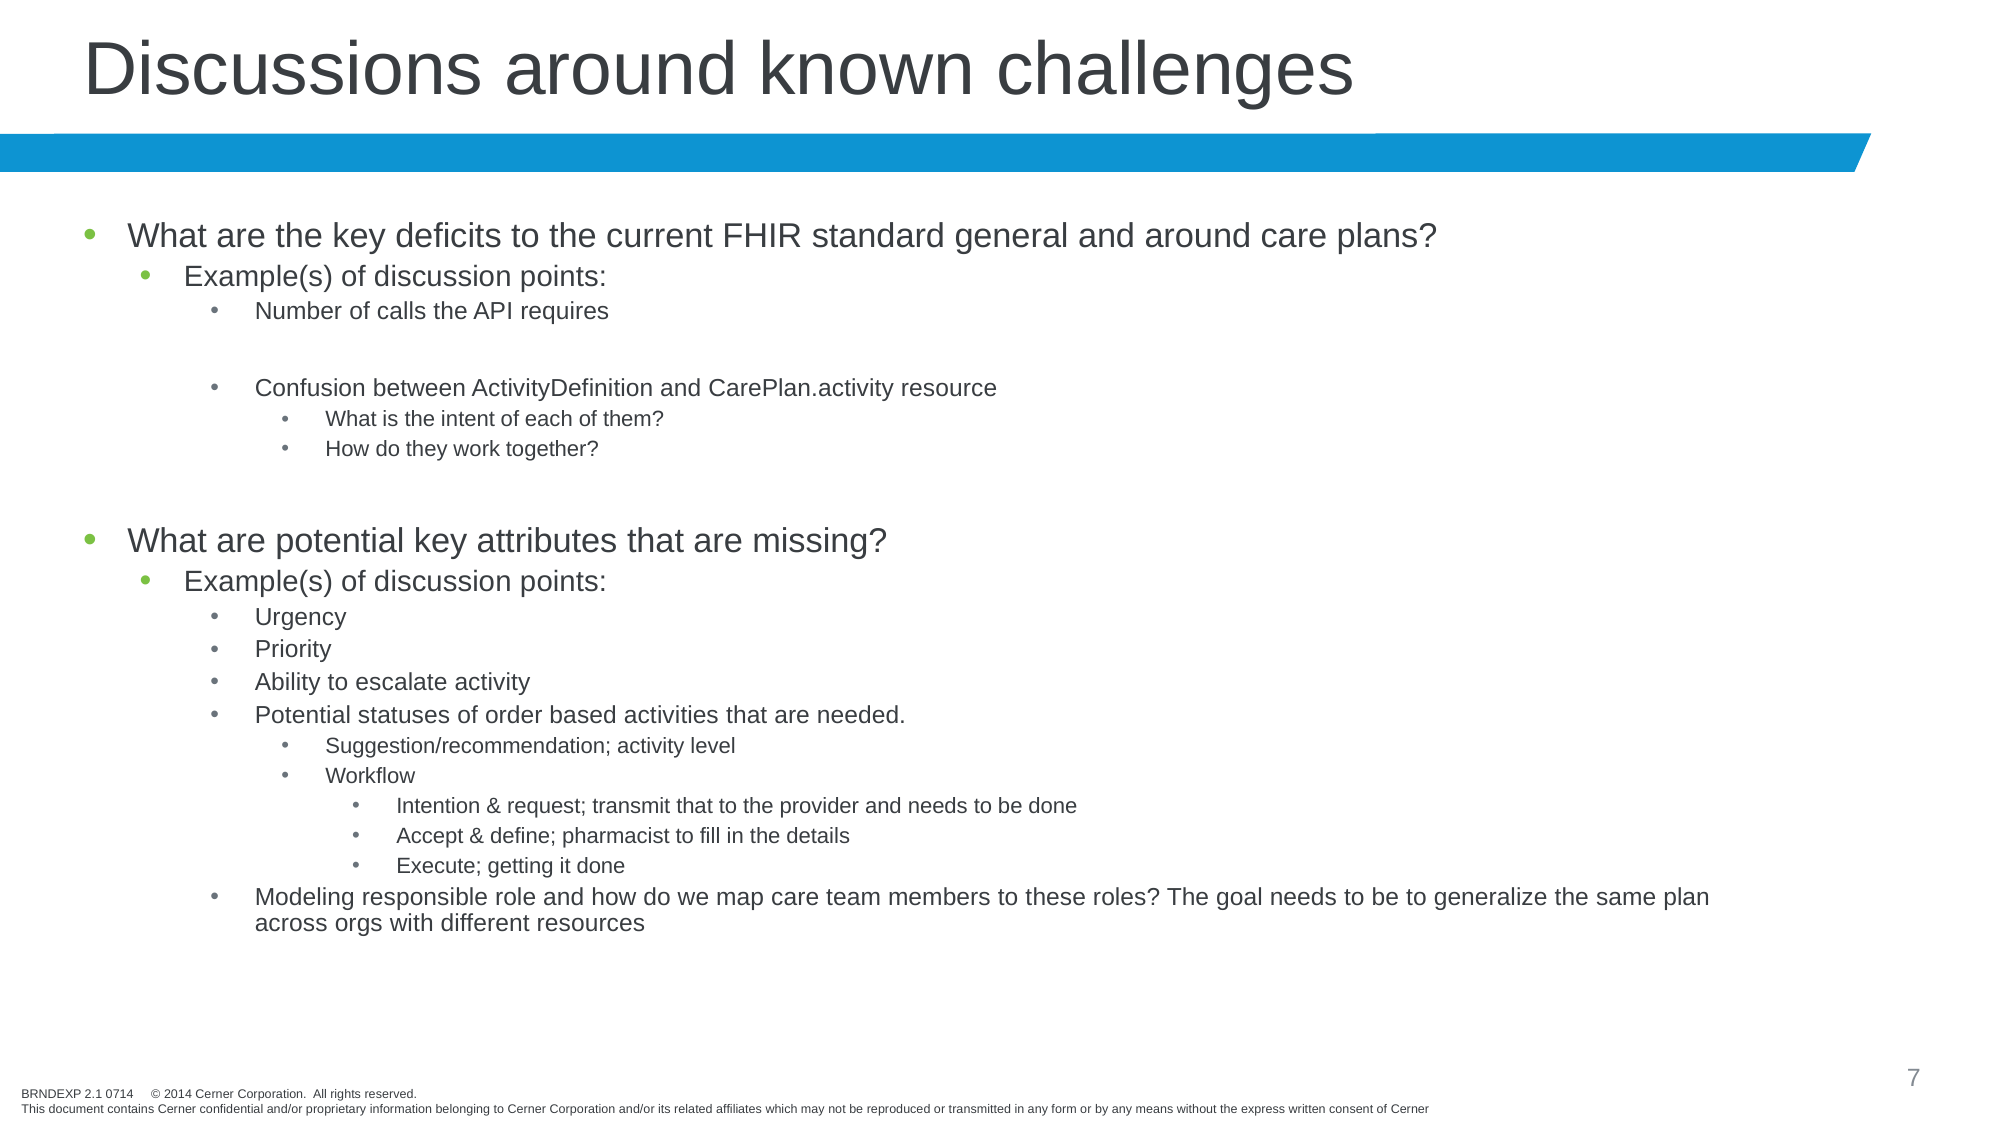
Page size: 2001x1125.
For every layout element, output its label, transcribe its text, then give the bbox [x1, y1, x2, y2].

title Discussions around known challenges [68, 0, 1871, 142]
list What are the key deficits to the current FHIR standard general and around care plans? Example(s) of discussion points: Number of calls the API requires Confusion between ActivityDefinition and CarePlan.activity resource What is the intent of each of them? How do they work together? What are potential key attributes that are missing? Example(s) of discussion points: Urgency Priority Ability to escalate activity Potential statuses of order based activities that are needed. Suggestion/recommendation; activity level Workflow Intention & request; transmit that to the provider and needs to be done Accept & define; pharmacist to fill in the details Execute; getting it done Modeling responsible role and how do we map care team members to these roles? The goal needs to be to generalize the same plan across orgs with different resources [68, 210, 1793, 953]
